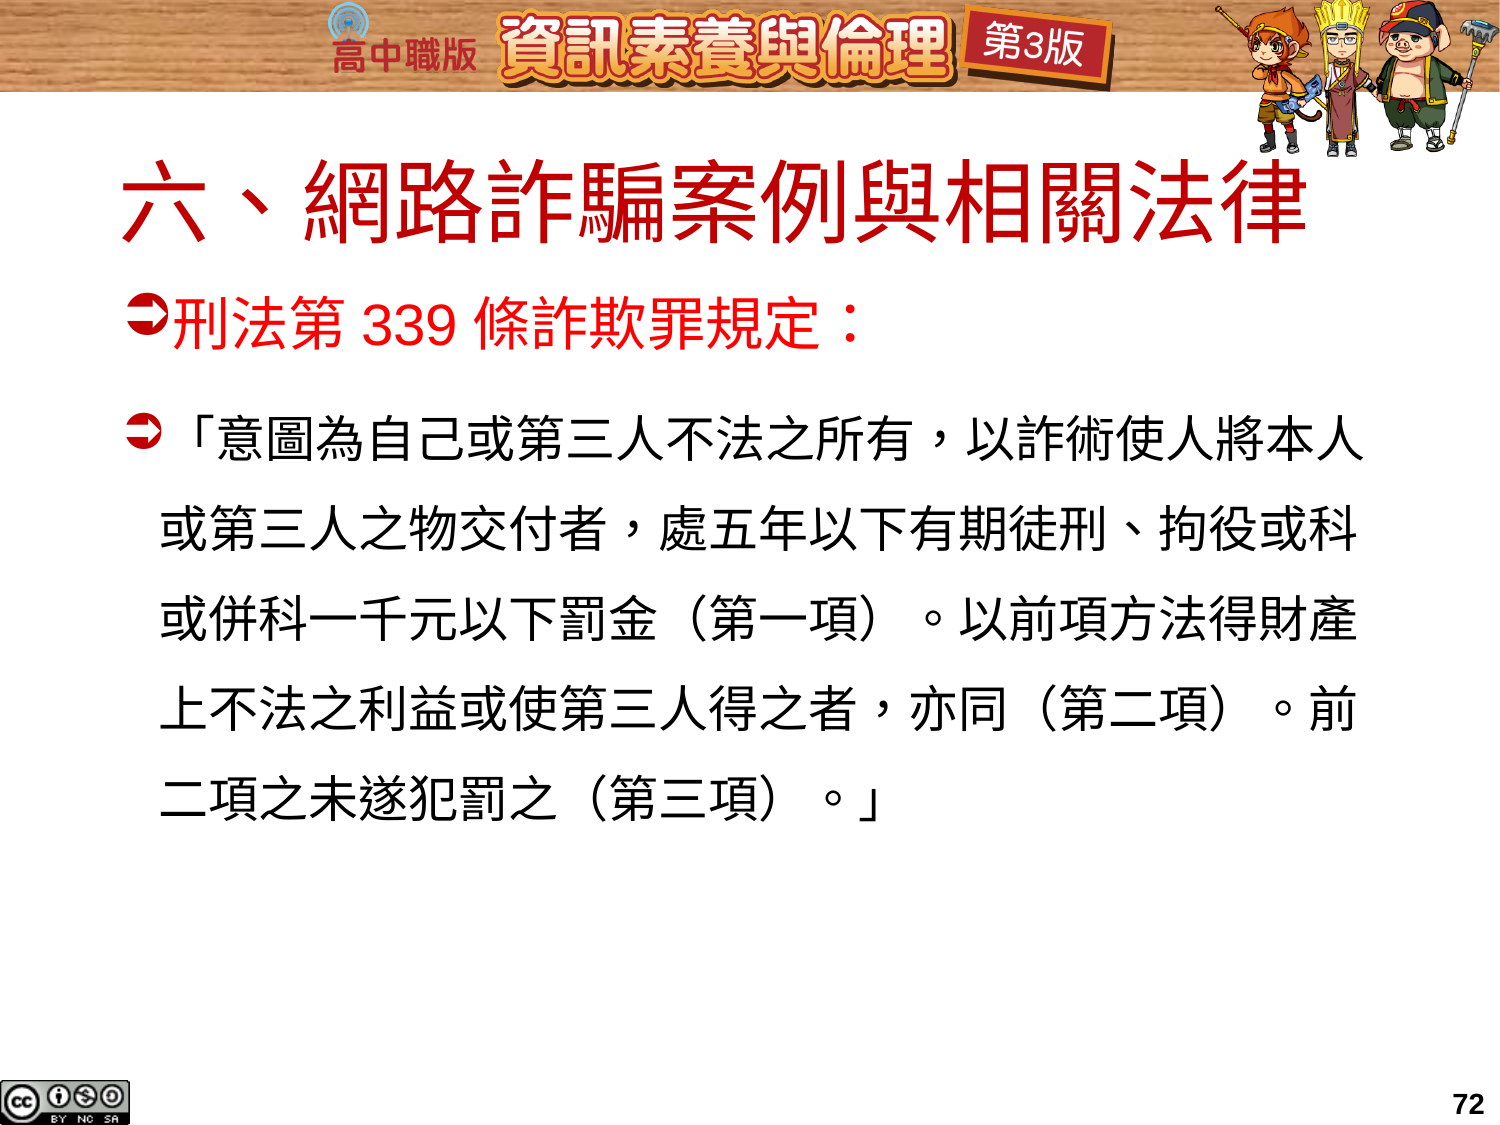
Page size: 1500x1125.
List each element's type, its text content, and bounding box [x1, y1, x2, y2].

title 六、網路詐騙案例與相關法律 [103, 97, 1397, 316]
picture [0, 0, 1500, 157]
slide_number 72 [1162, 1080, 1500, 1125]
list 刑法第339條詐欺罪規定： 「意圖為自己或第三人不法之所有，以詐術使人將本人或第三人之物交付者，處五年以下有期徒刑、拘役或科或併科一千元以下罰金（第一項）。以前項方法得財產上不法之利益或使第三人得之者，亦同（第二項）。前二項之未遂犯罰之（第三項）。」 [105, 153, 1400, 1114]
picture [0, 1080, 130, 1125]
